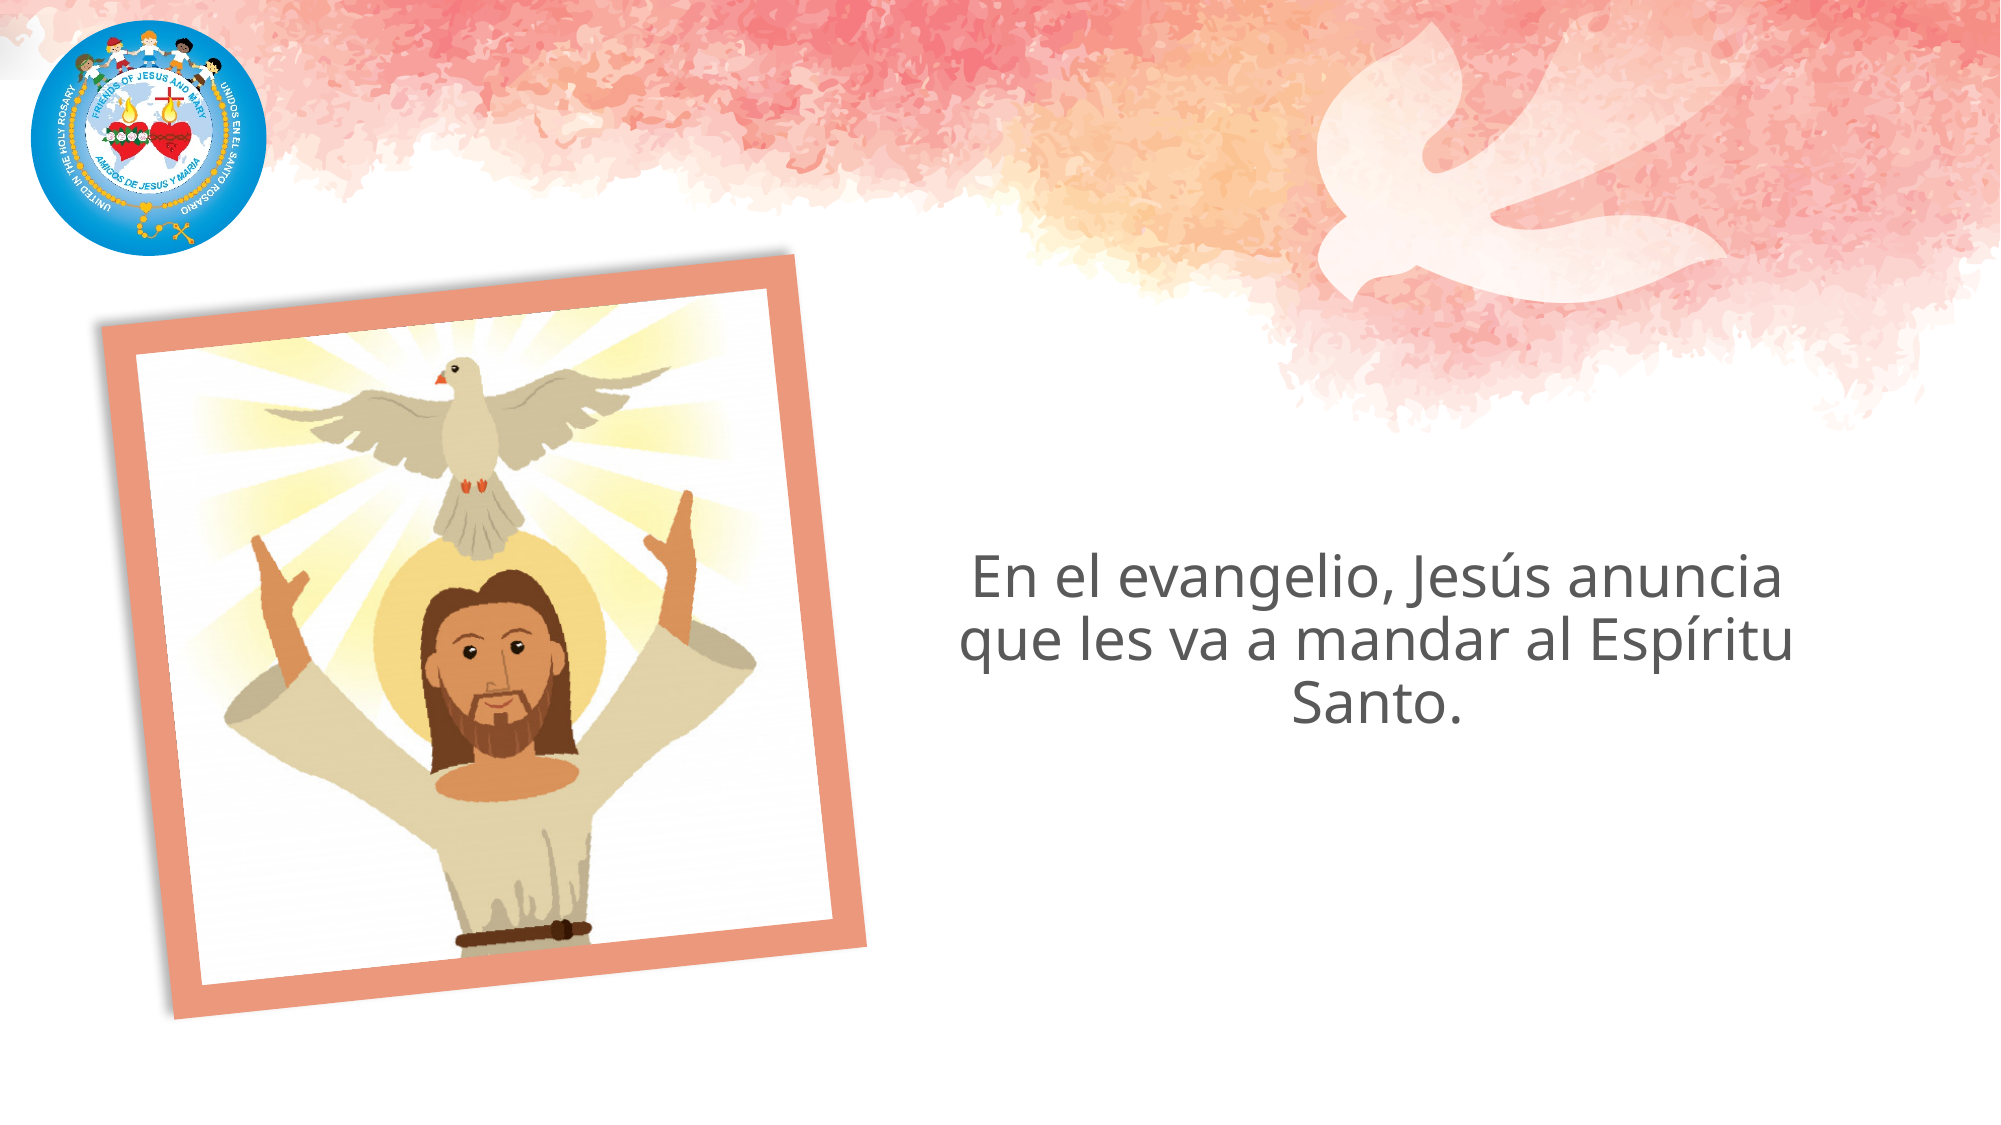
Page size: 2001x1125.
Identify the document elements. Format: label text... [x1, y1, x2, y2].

list En el evangelio, Jesús anuncia que les va a mandar al Espíritu Santo. [914, 539, 1833, 806]
picture [0, 0, 2001, 1125]
